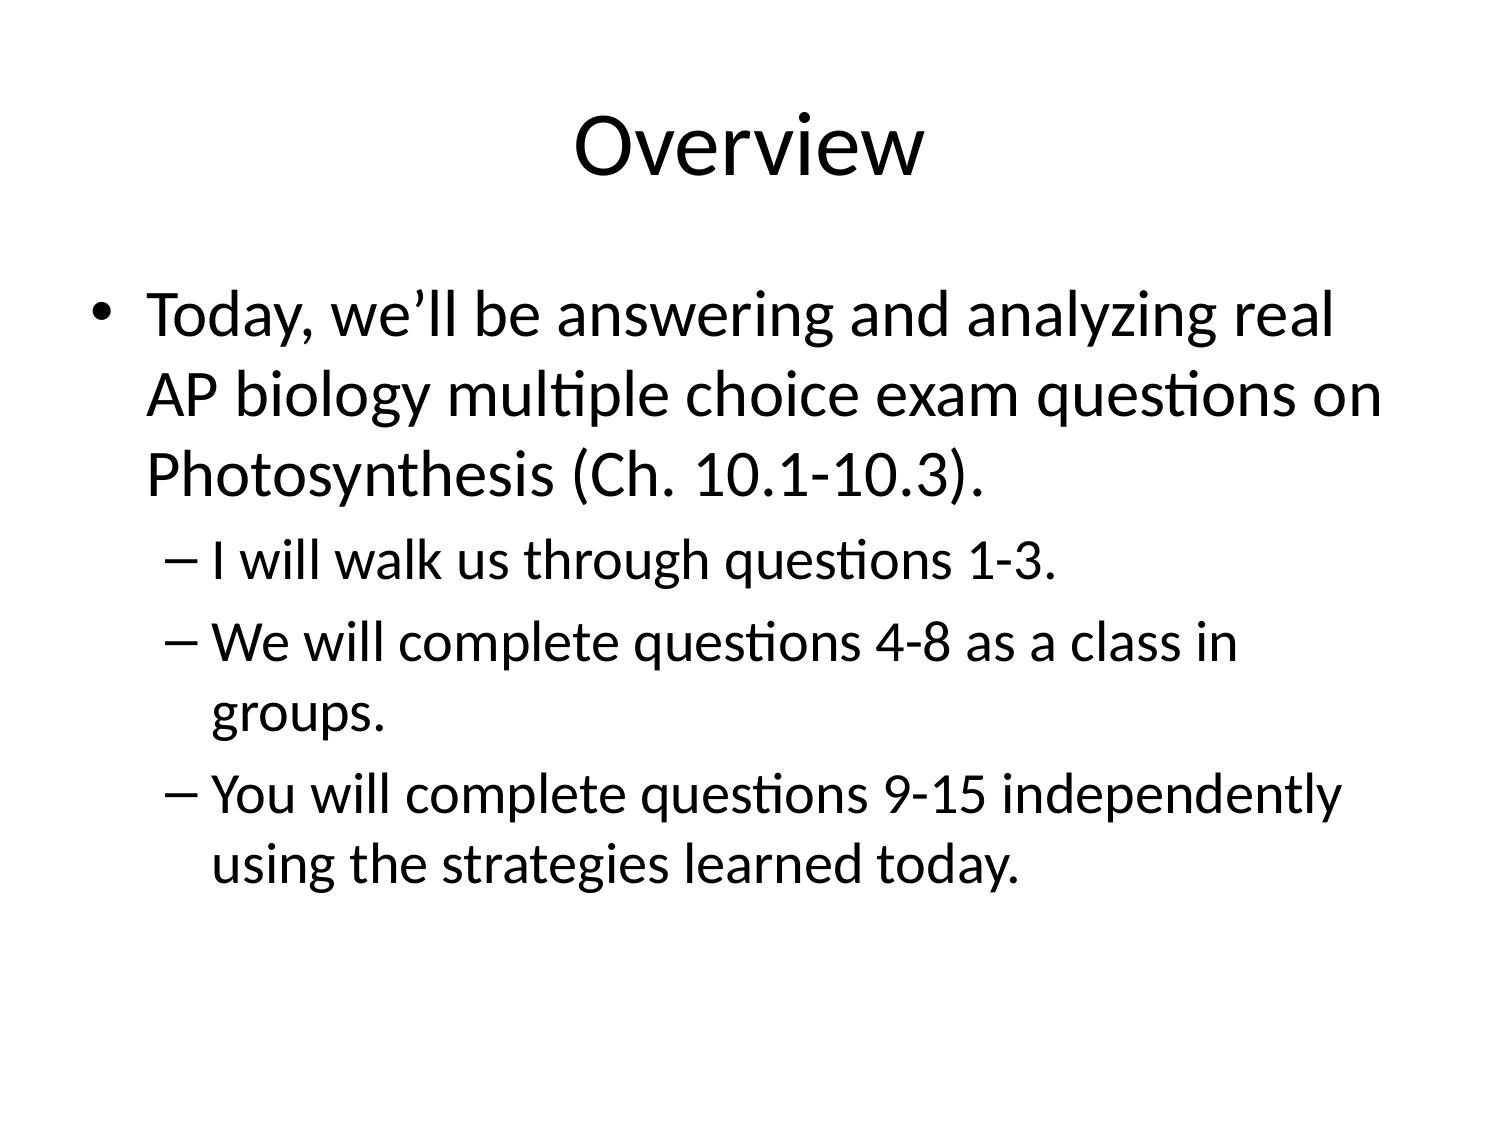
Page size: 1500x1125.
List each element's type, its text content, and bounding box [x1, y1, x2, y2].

list Today, we’ll be answering and analyzing real AP biology multiple choice exam questions on Photosynthesis (Ch. 10.1-10.3). I will walk us through questions 1-3. We will complete questions 4-8 as a class in groups. You will complete questions 9-15 independently using the strategies learned today. [75, 262, 1425, 1005]
title Overview [75, 45, 1425, 233]
